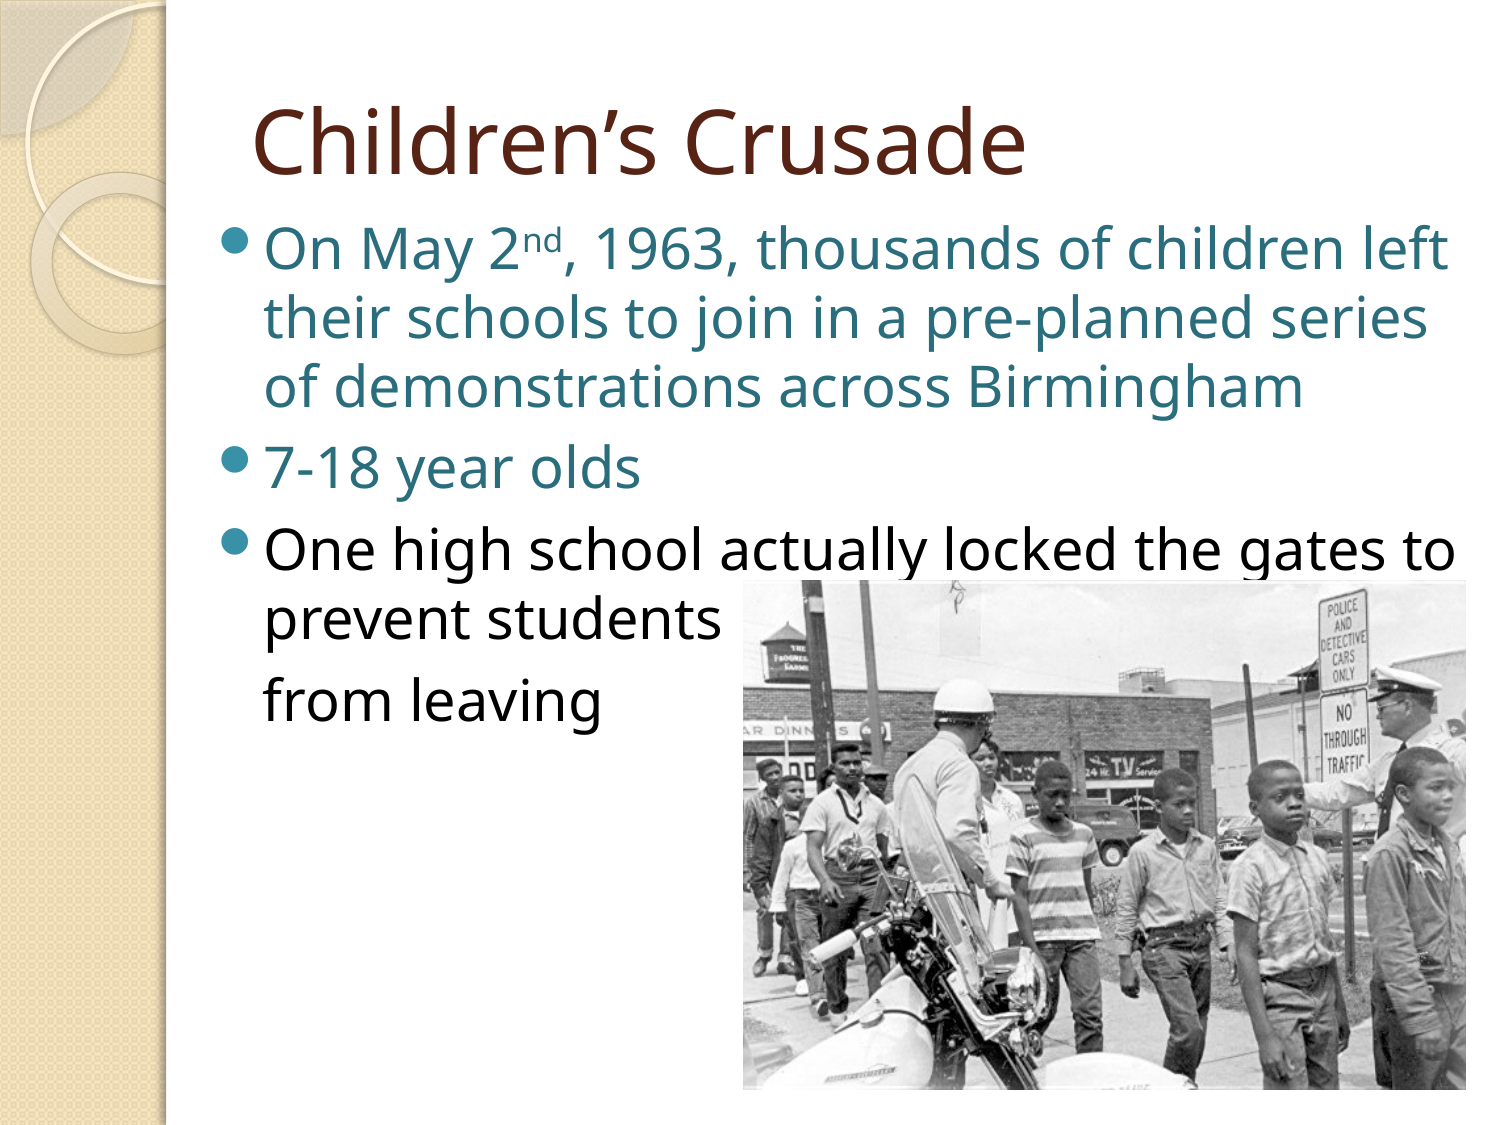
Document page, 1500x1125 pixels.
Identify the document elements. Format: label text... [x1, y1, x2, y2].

title Children’s Crusade [235, 45, 1466, 204]
picture [743, 580, 1466, 1090]
list On May 2nd, 1963, thousands of children left their schools to join in a pre-planned series of demonstrations across Birmingham 7-18 year olds One high school actually locked the gates to prevent students from leaving [189, 204, 1478, 742]
